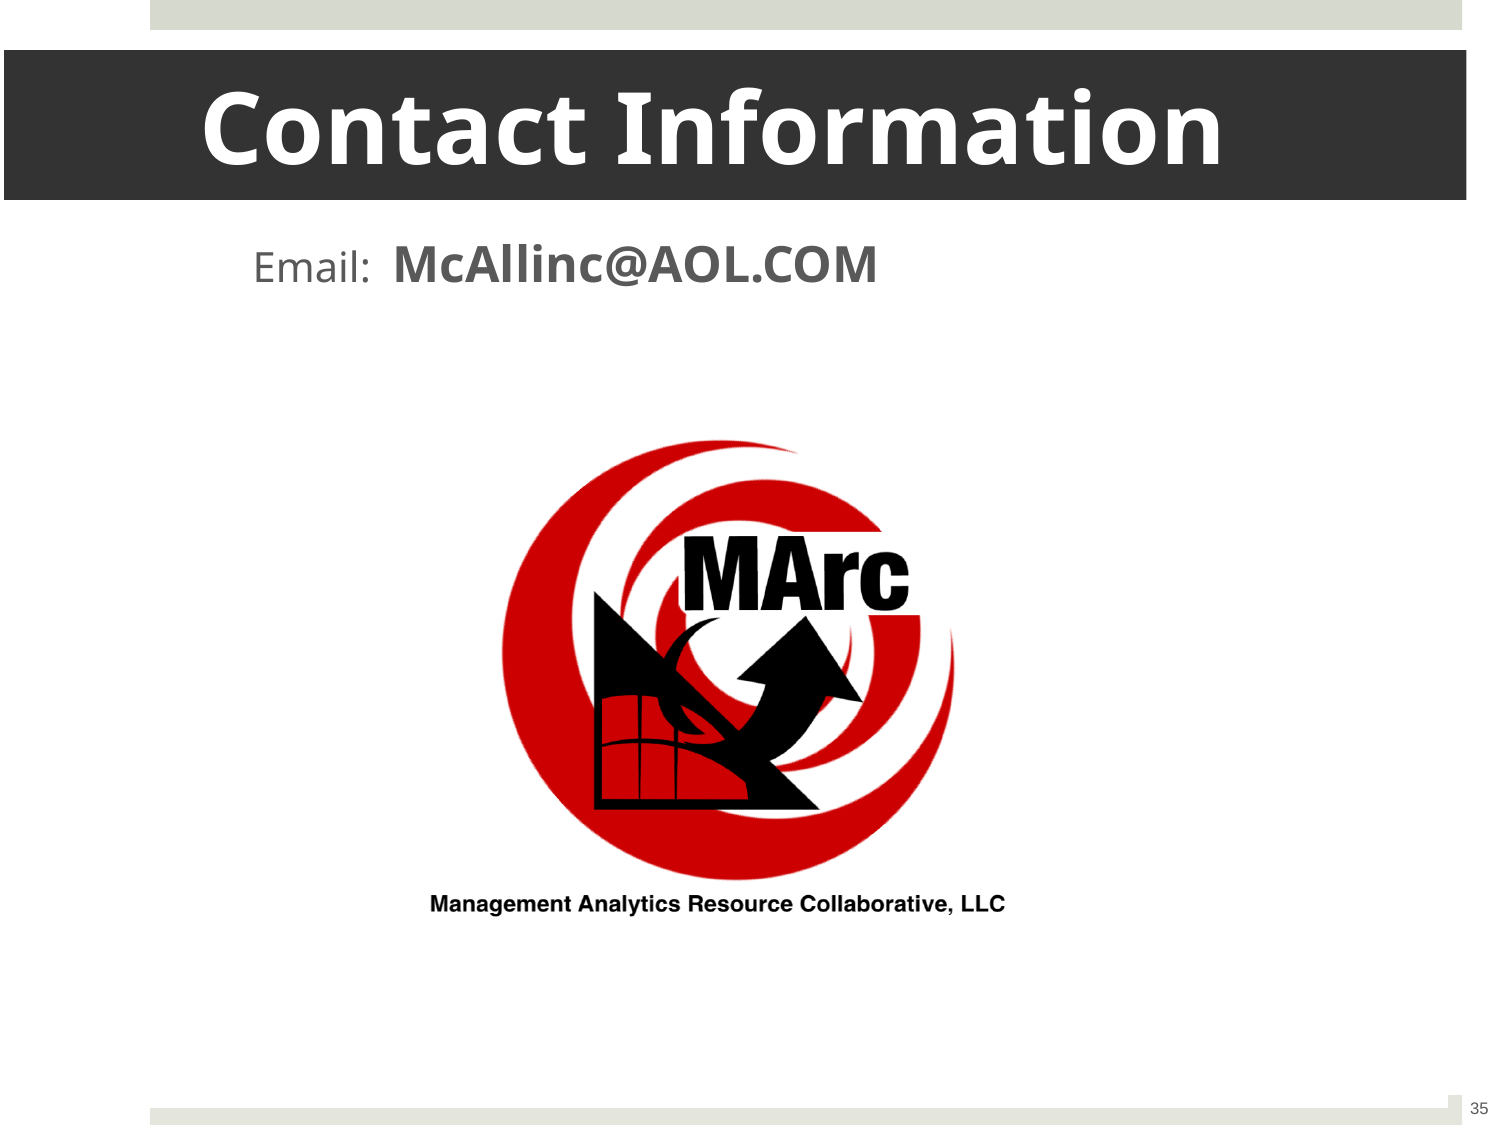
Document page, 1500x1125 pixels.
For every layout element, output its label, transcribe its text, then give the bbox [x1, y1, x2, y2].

list Email: McAllinc@AOL.COM [237, 224, 1350, 332]
slide_number 35 [1441, 1077, 1500, 1125]
picture [22, 332, 1449, 1108]
title Contact Information [4, 50, 1467, 200]
